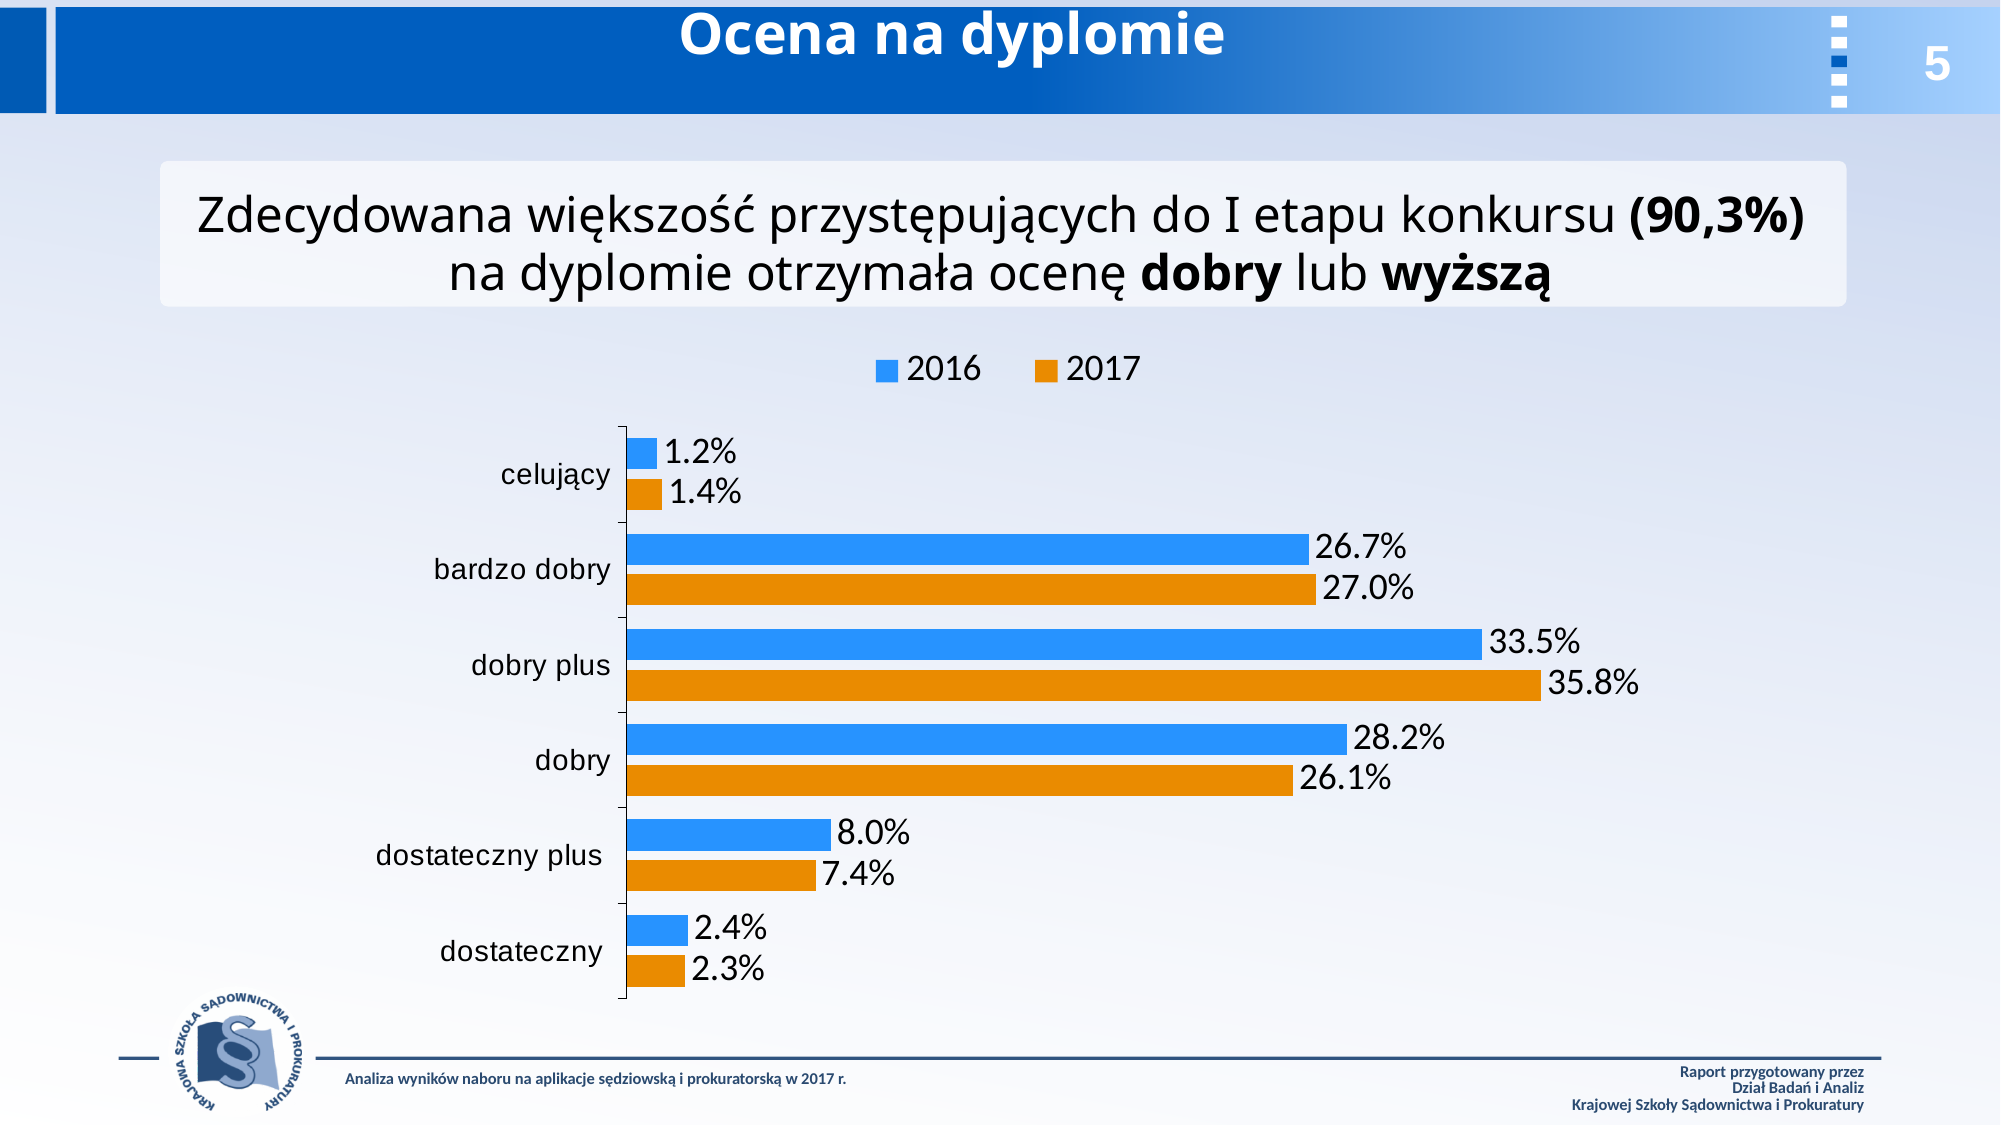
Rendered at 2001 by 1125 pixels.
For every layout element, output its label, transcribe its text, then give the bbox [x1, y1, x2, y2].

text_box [118, 986, 1882, 1122]
text_box [160, 160, 1847, 307]
table_header % [1924, 8, 1928, 113]
table_cell 43,1 [1711, 74, 1717, 113]
text_box Zdecydowana większość przystępujących do I etapu konkursu (90,3%) na dyplomie otrzymała ocenę dobry lub wyższą [179, 175, 1823, 309]
table_cell 11,3 [1347, 74, 1353, 113]
chart [257, 330, 1789, 986]
text_box Ocena na dyplomie [175, 3, 1730, 74]
table_cell 13 [1613, 74, 1617, 113]
